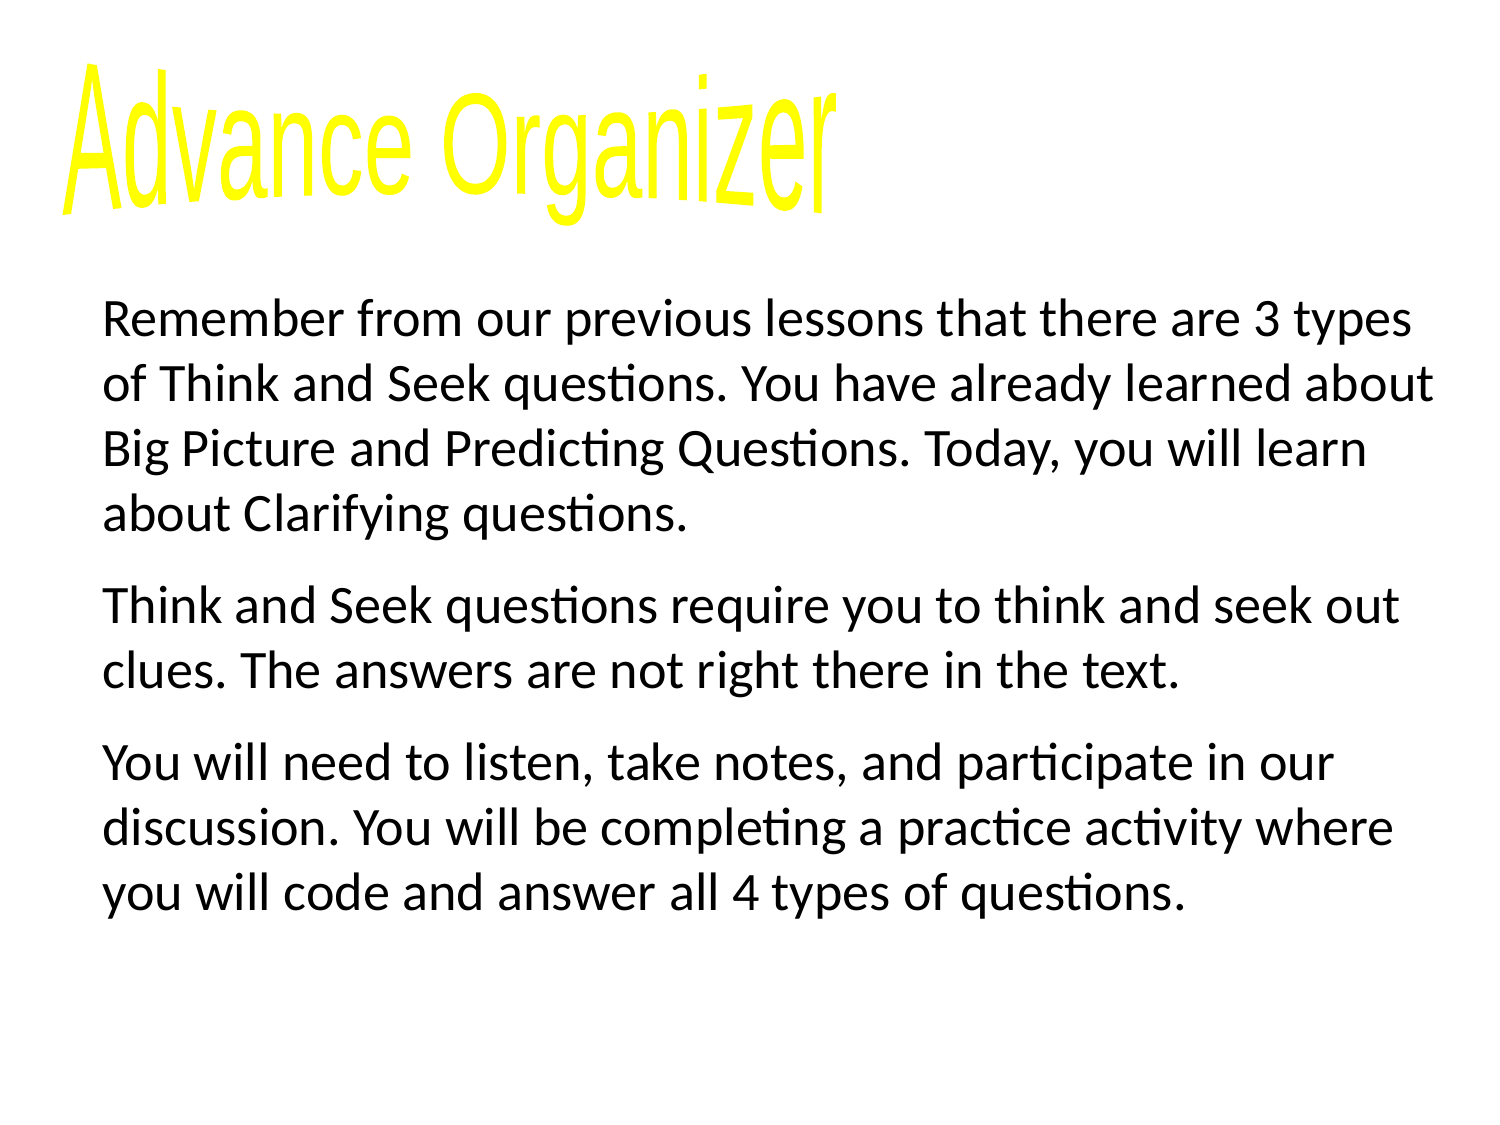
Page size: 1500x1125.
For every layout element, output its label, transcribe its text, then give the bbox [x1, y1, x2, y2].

text_box Remember from our previous lessons that there are 3 types of Think and Seek questions. You have already learned about Big Picture and Predicting Questions. Today, you will learn about Clarifying questions. Think and Seek questions require you to think and seek out clues. The answers are not right there in the text. You will need to listen, take notes, and participate in our discussion. You will be completing a practice activity where you will code and answer all 4 types of questions. [87, 274, 1463, 929]
